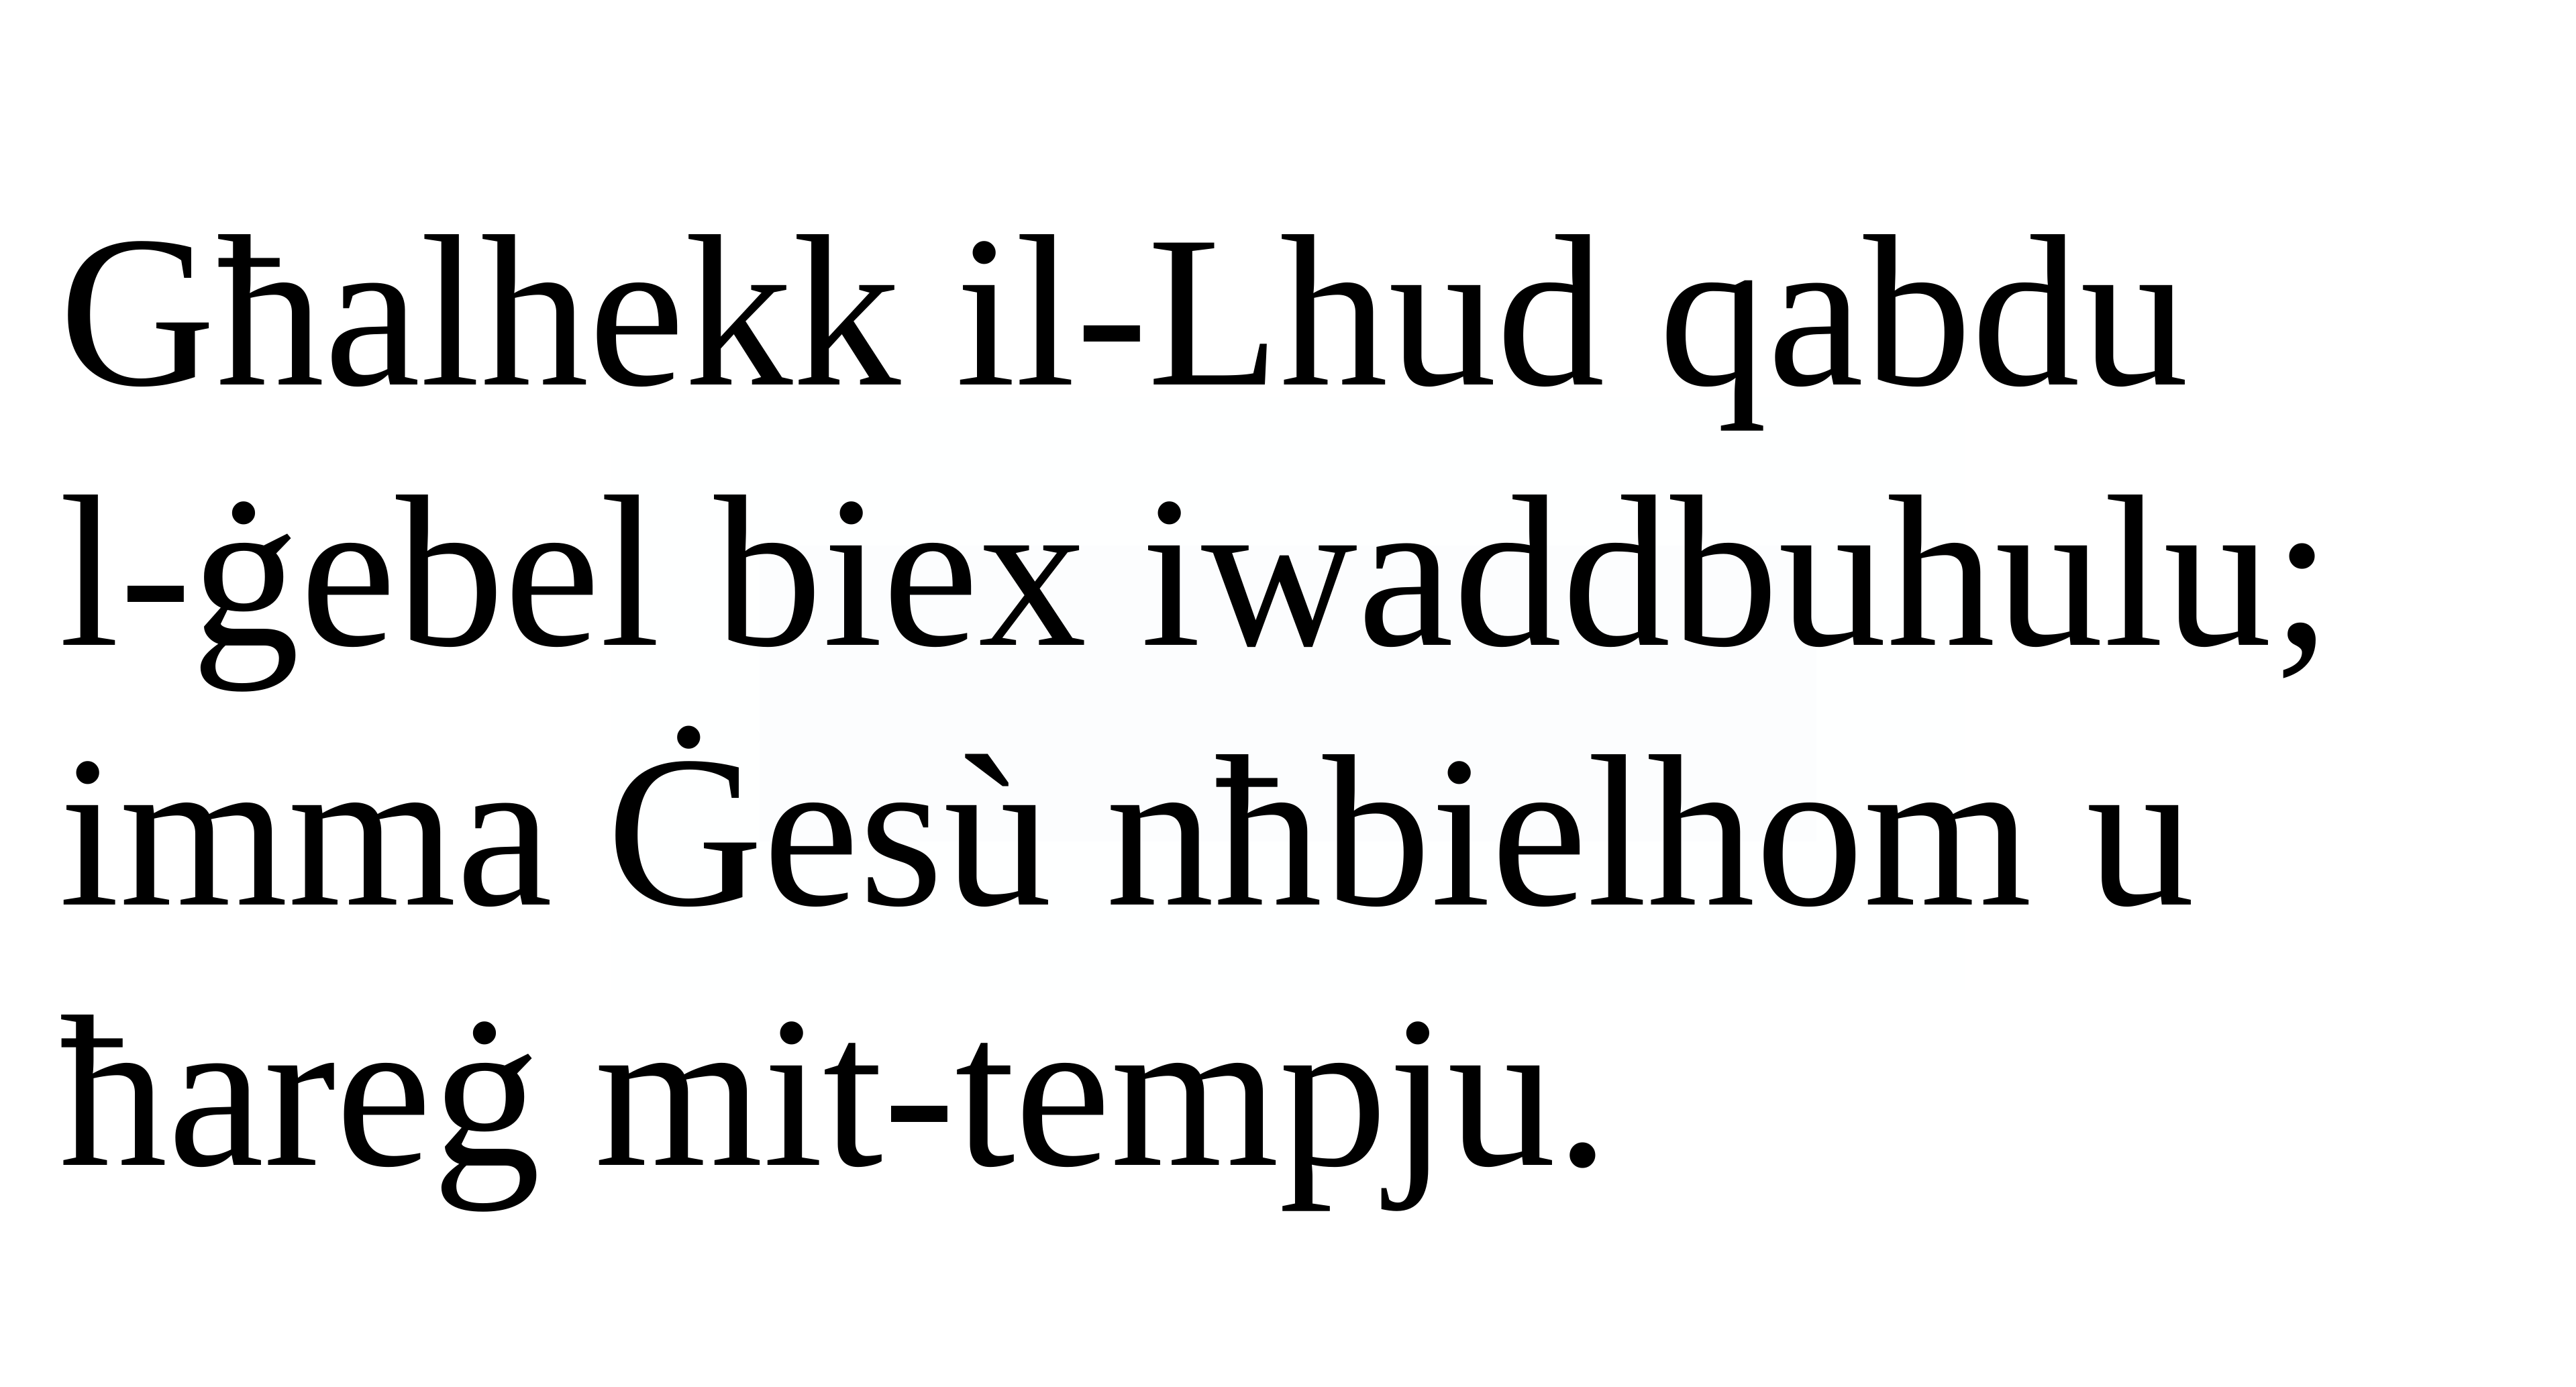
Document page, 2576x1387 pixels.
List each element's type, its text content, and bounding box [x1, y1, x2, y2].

text_box Għalhekk il-Lhud qabdu l-ġebel biex iwaddbuhulu; imma Ġesù nħbielhom u ħareġ mit-tempju. [37, 157, 2538, 1220]
